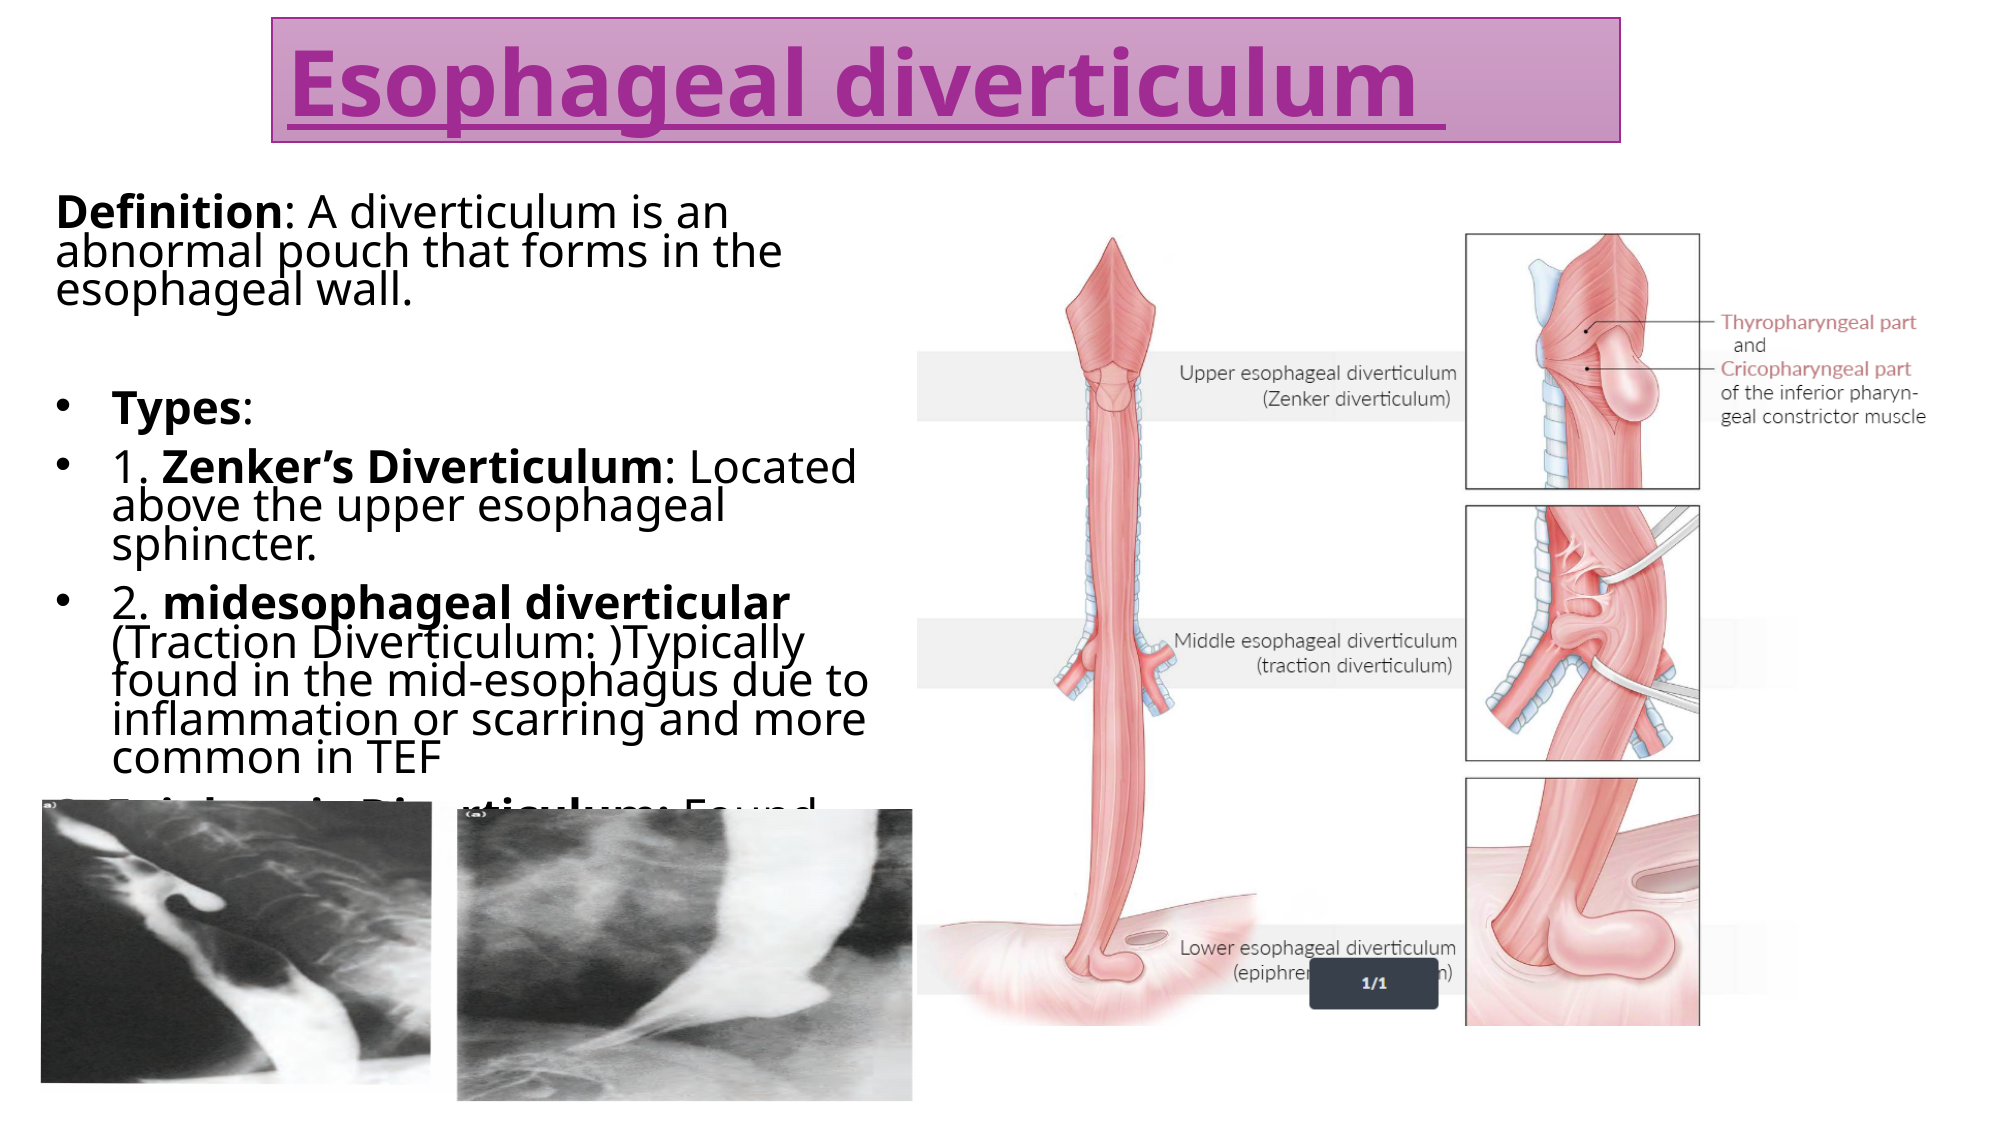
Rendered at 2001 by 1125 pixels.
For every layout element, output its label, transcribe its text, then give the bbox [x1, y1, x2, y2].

text_box Definition: A diverticulum is an abnormal pouch that forms in the esophageal wall. Types: 1. Zenker’s Diverticulum: Located above the upper esophageal sphincter. 2. midesophageal diverticular (Traction Diverticulum: )Typically found in the mid-esophagus due to inflammation or scarring and more common in TEF 3. Epiphrenic Diverticulum: Found just above the lower esophageal sphincter. [40, 190, 904, 809]
text_box Esophageal diverticulum [271, 17, 1621, 143]
picture [40, 233, 1927, 1108]
